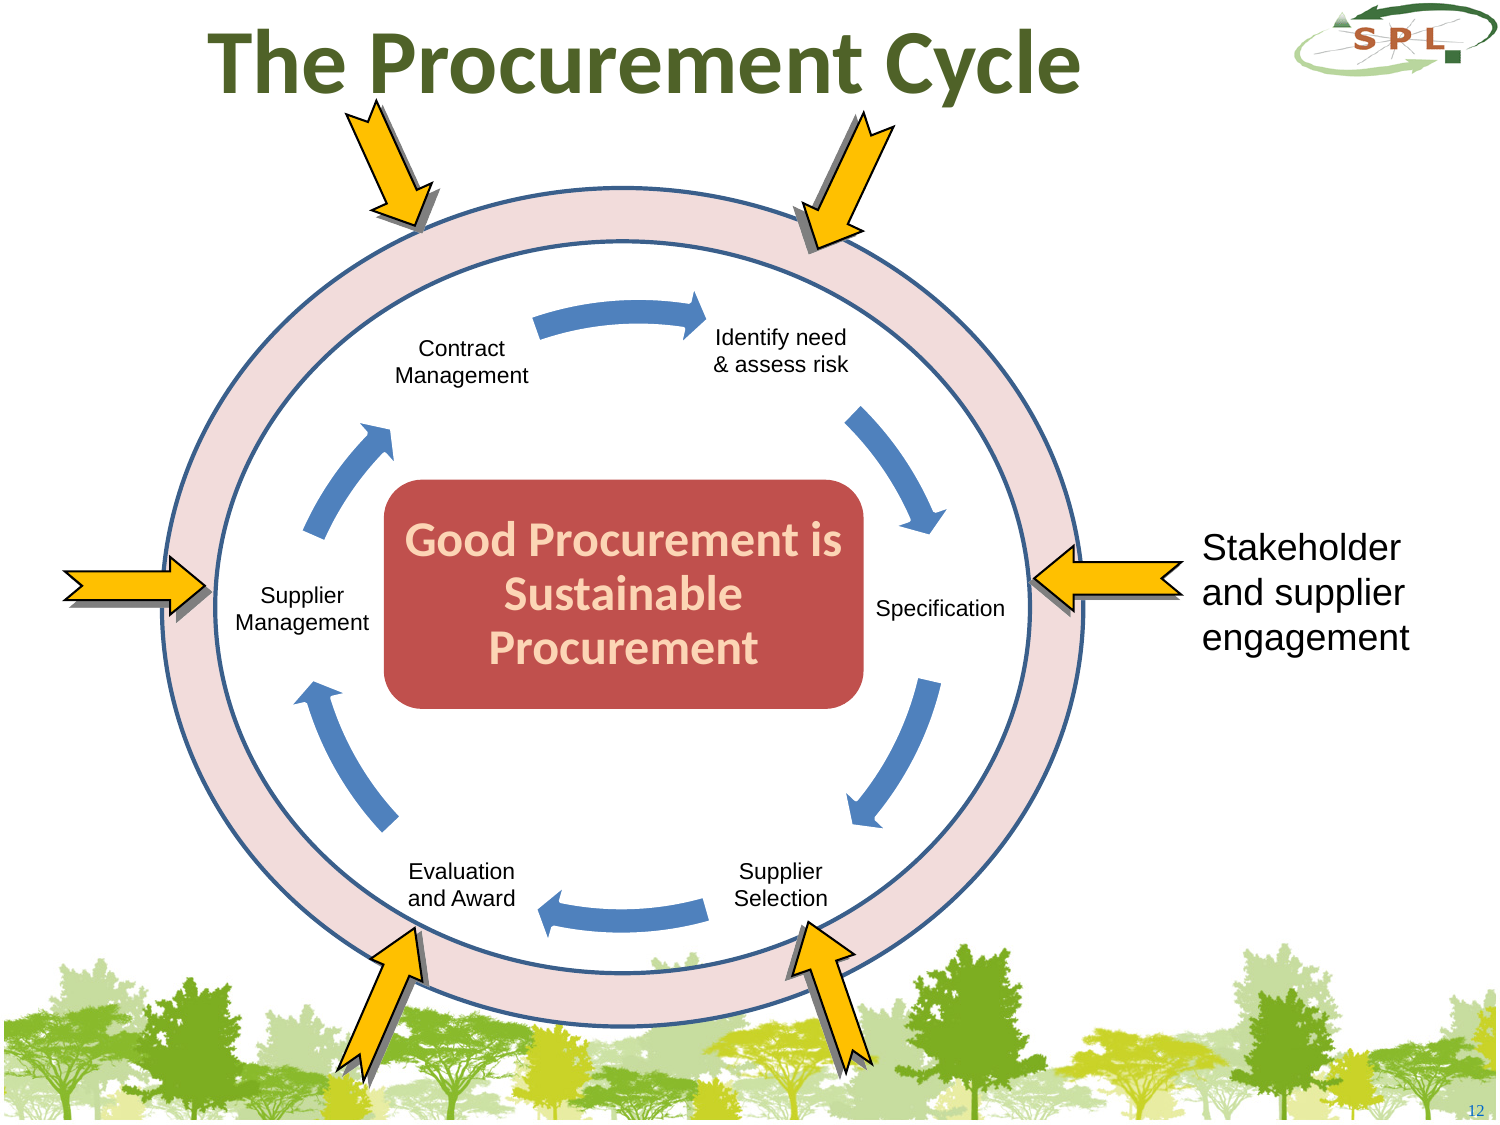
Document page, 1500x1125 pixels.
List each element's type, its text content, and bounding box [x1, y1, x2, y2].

picture [0, 0, 1500, 1125]
text_box Stakeholder and supplier engagement [1187, 515, 1500, 665]
title The Procurement Cycle [0, 0, 1321, 114]
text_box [64, 101, 1182, 1073]
slide_number 12 [1210, 1093, 1500, 1125]
